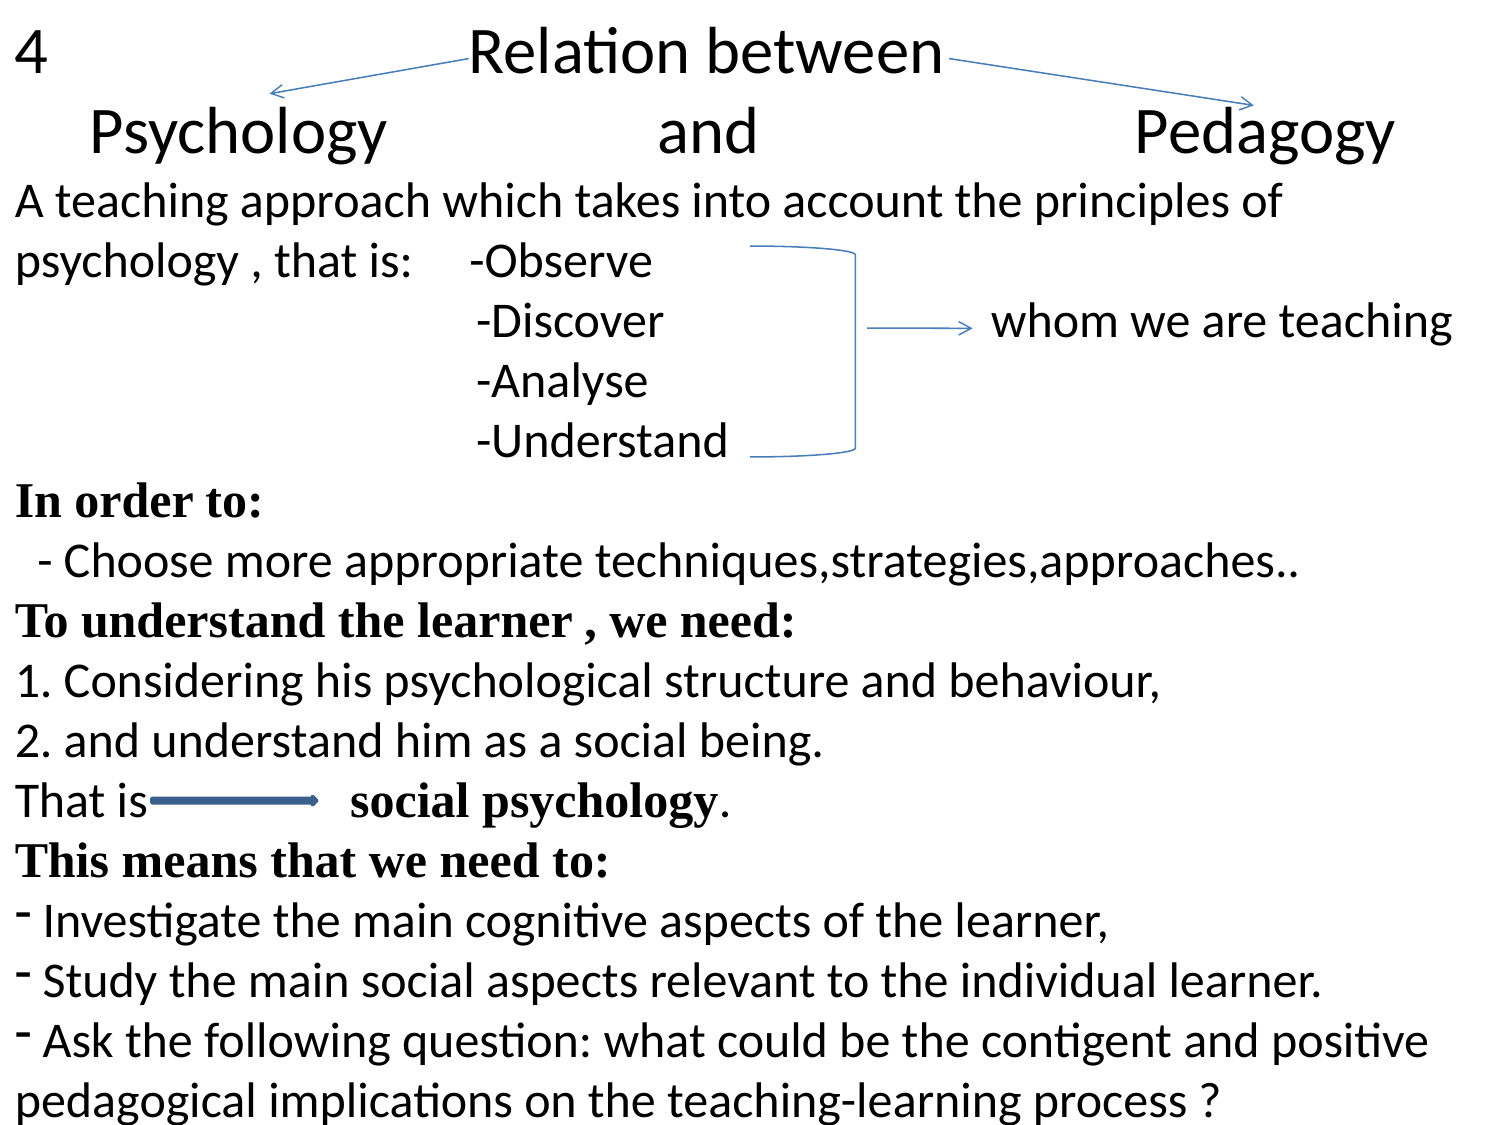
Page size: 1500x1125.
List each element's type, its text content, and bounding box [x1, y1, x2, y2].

text_box [150, 794, 319, 807]
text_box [948, 58, 1255, 106]
text_box [749, 245, 857, 458]
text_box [269, 58, 469, 94]
text_box 4 Relation between Psychology and Pedagogy A teaching approach which takes into account the principles of psychology , that is: -Observe -Discover whom we are teaching -Analyse -Understand In order to: - Choose more appropriate techniques,strategies,approaches.. To understand the learner , we need: 1. Considering his psychological structure and behaviour, 2. and understand him as a social being. That is social psychology. This means that we need to: Investigate the main cognitive aspects of the learner, Study the main social aspects relevant to the individual learner. Ask the following question: what could be the contigent and positive pedagogical implications on the teaching-learning process ? [0, 0, 1500, 1125]
